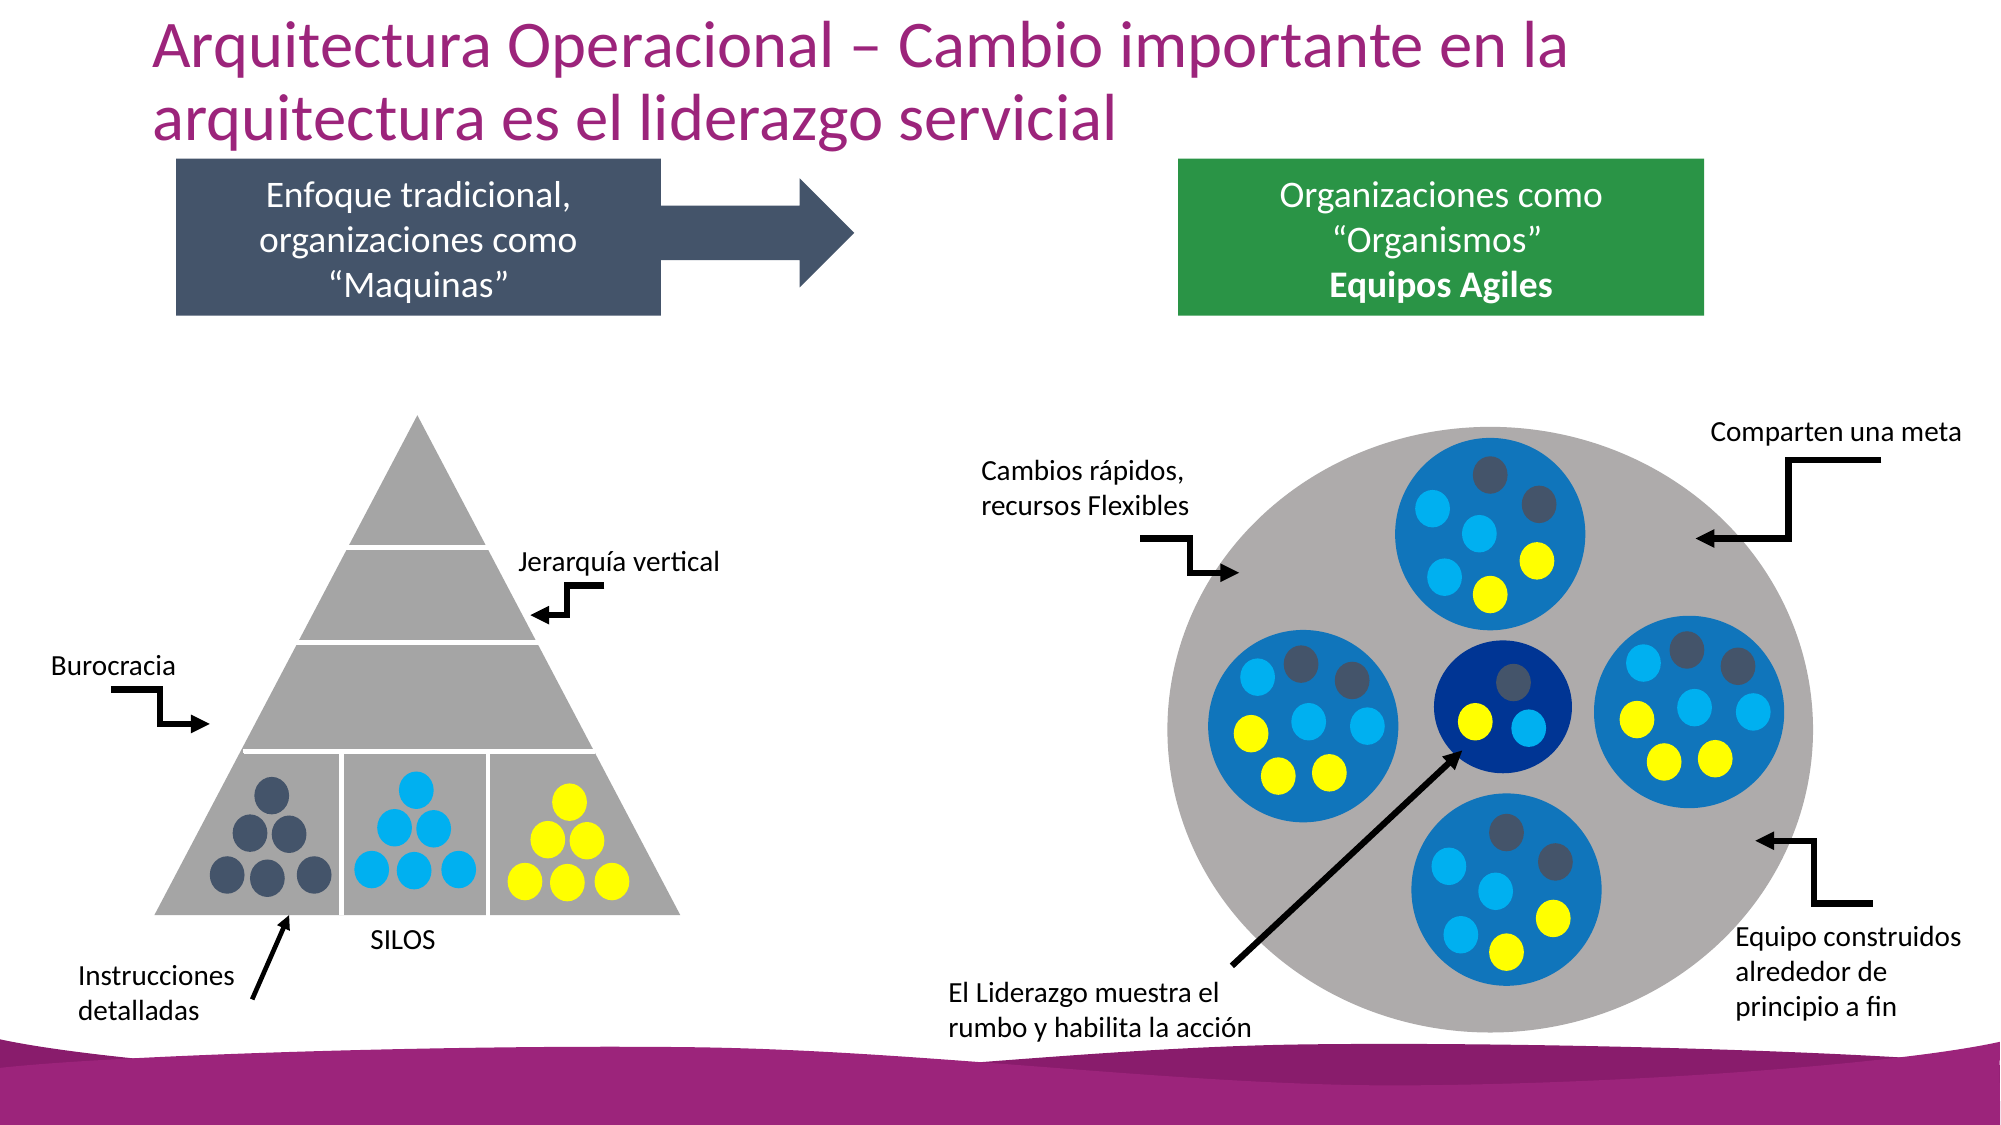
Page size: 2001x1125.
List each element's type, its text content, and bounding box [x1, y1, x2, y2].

text_box Instrucciones detalladas [63, 948, 344, 1034]
text_box [1427, 558, 1462, 596]
text_box [569, 821, 605, 860]
text_box [1240, 658, 1276, 696]
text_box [110, 689, 210, 725]
text_box [349, 415, 486, 545]
text_box [507, 862, 543, 901]
text_box [1167, 426, 1814, 1033]
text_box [530, 585, 605, 616]
text_box [396, 851, 432, 890]
text_box [1472, 456, 1508, 494]
text_box [209, 856, 245, 894]
text_box [271, 815, 307, 853]
text_box [1283, 645, 1319, 683]
text_box [1521, 485, 1557, 524]
text_box [354, 850, 390, 889]
text_box [1626, 644, 1661, 682]
text_box [1334, 661, 1370, 700]
text_box Jerarquía vertical [503, 534, 784, 585]
title Arquitectura Operacional – Cambio importante en la arquitectura es el liderazgo servicial [137, 2, 1863, 221]
text_box [249, 859, 285, 897]
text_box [1139, 538, 1240, 574]
text_box [416, 810, 452, 848]
text_box [441, 850, 477, 889]
text_box [398, 771, 434, 809]
text_box [1291, 702, 1327, 741]
text_box [299, 552, 536, 640]
text_box [1669, 631, 1705, 669]
text_box [1535, 899, 1571, 938]
text_box [1208, 629, 1399, 783]
text_box [296, 856, 332, 894]
text_box [1350, 707, 1385, 745]
text_box [1720, 647, 1756, 686]
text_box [1695, 459, 1882, 539]
text_box [1496, 663, 1531, 702]
text_box [1594, 615, 1785, 809]
text_box [530, 820, 566, 859]
text_box [1519, 542, 1555, 580]
text_box [1489, 813, 1524, 852]
text_box [154, 649, 593, 916]
text_box [1489, 933, 1524, 971]
text_box Equipo construidos alrededor de principio a fin [1720, 910, 2000, 1030]
text_box [1395, 437, 1586, 631]
text_box [232, 814, 268, 852]
text_box [549, 863, 585, 902]
text_box [1457, 702, 1493, 741]
text_box [1468, 917, 1479, 952]
text_box [1472, 575, 1508, 614]
text_box [377, 808, 412, 847]
text_box [1646, 743, 1682, 781]
text_box [1433, 640, 1572, 774]
text_box [1619, 700, 1655, 739]
text_box Burocracia [35, 639, 317, 689]
text_box [594, 862, 630, 901]
text_box [1511, 709, 1547, 747]
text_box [251, 914, 290, 1000]
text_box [175, 158, 855, 316]
text_box Cambios rápidos, recursos Flexibles [966, 443, 1282, 529]
text_box [1460, 793, 1602, 986]
text_box [493, 756, 681, 916]
text_box [1538, 843, 1573, 881]
text_box [254, 776, 290, 815]
text_box [1478, 872, 1514, 911]
text_box [1461, 514, 1497, 553]
text_box [1415, 489, 1450, 528]
text_box Comparten una meta [1695, 405, 2000, 456]
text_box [1231, 750, 1463, 967]
text_box [1233, 714, 1269, 748]
text_box [1735, 693, 1771, 731]
text_box [1677, 688, 1712, 727]
text_box El Liderazgo muestra el rumbo y habilita la acción [933, 965, 1315, 1051]
text_box SILOS [355, 912, 555, 963]
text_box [1755, 840, 1874, 904]
text_box [1697, 739, 1733, 778]
text_box Organizaciones como “Organismos” Equipos Agiles [1178, 158, 1705, 316]
text_box [552, 783, 587, 821]
